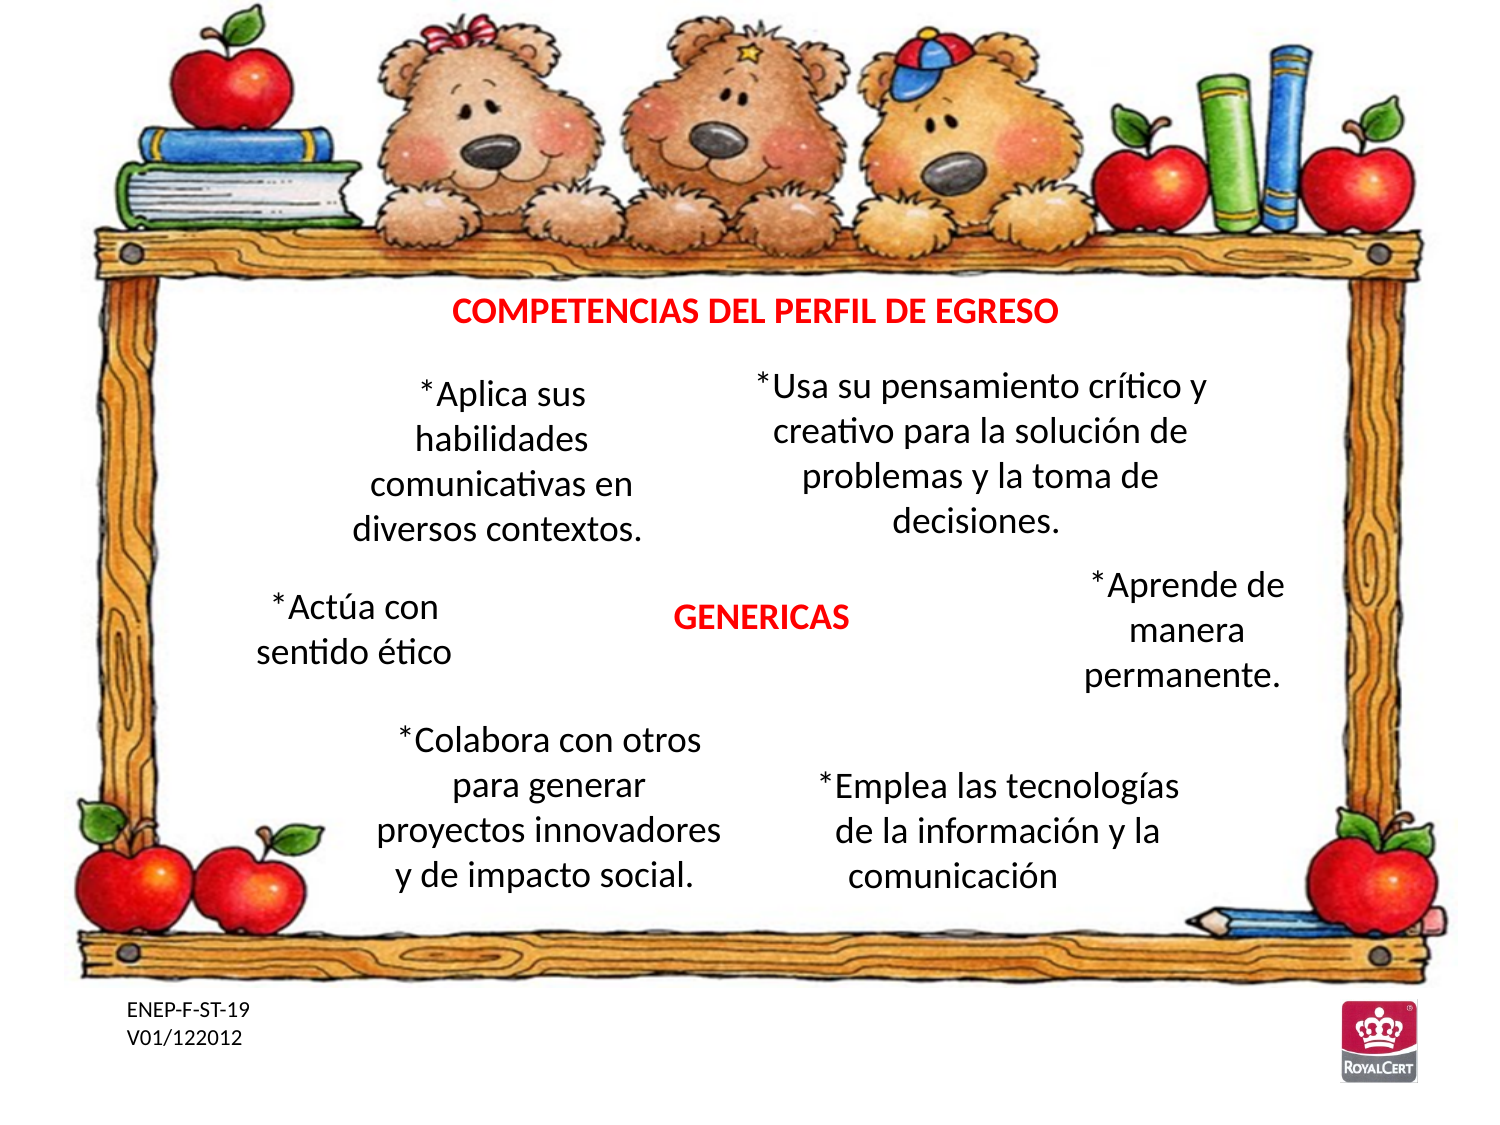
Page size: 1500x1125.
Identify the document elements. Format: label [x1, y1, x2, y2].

picture [1340, 999, 1418, 1083]
picture [63, 0, 1459, 988]
